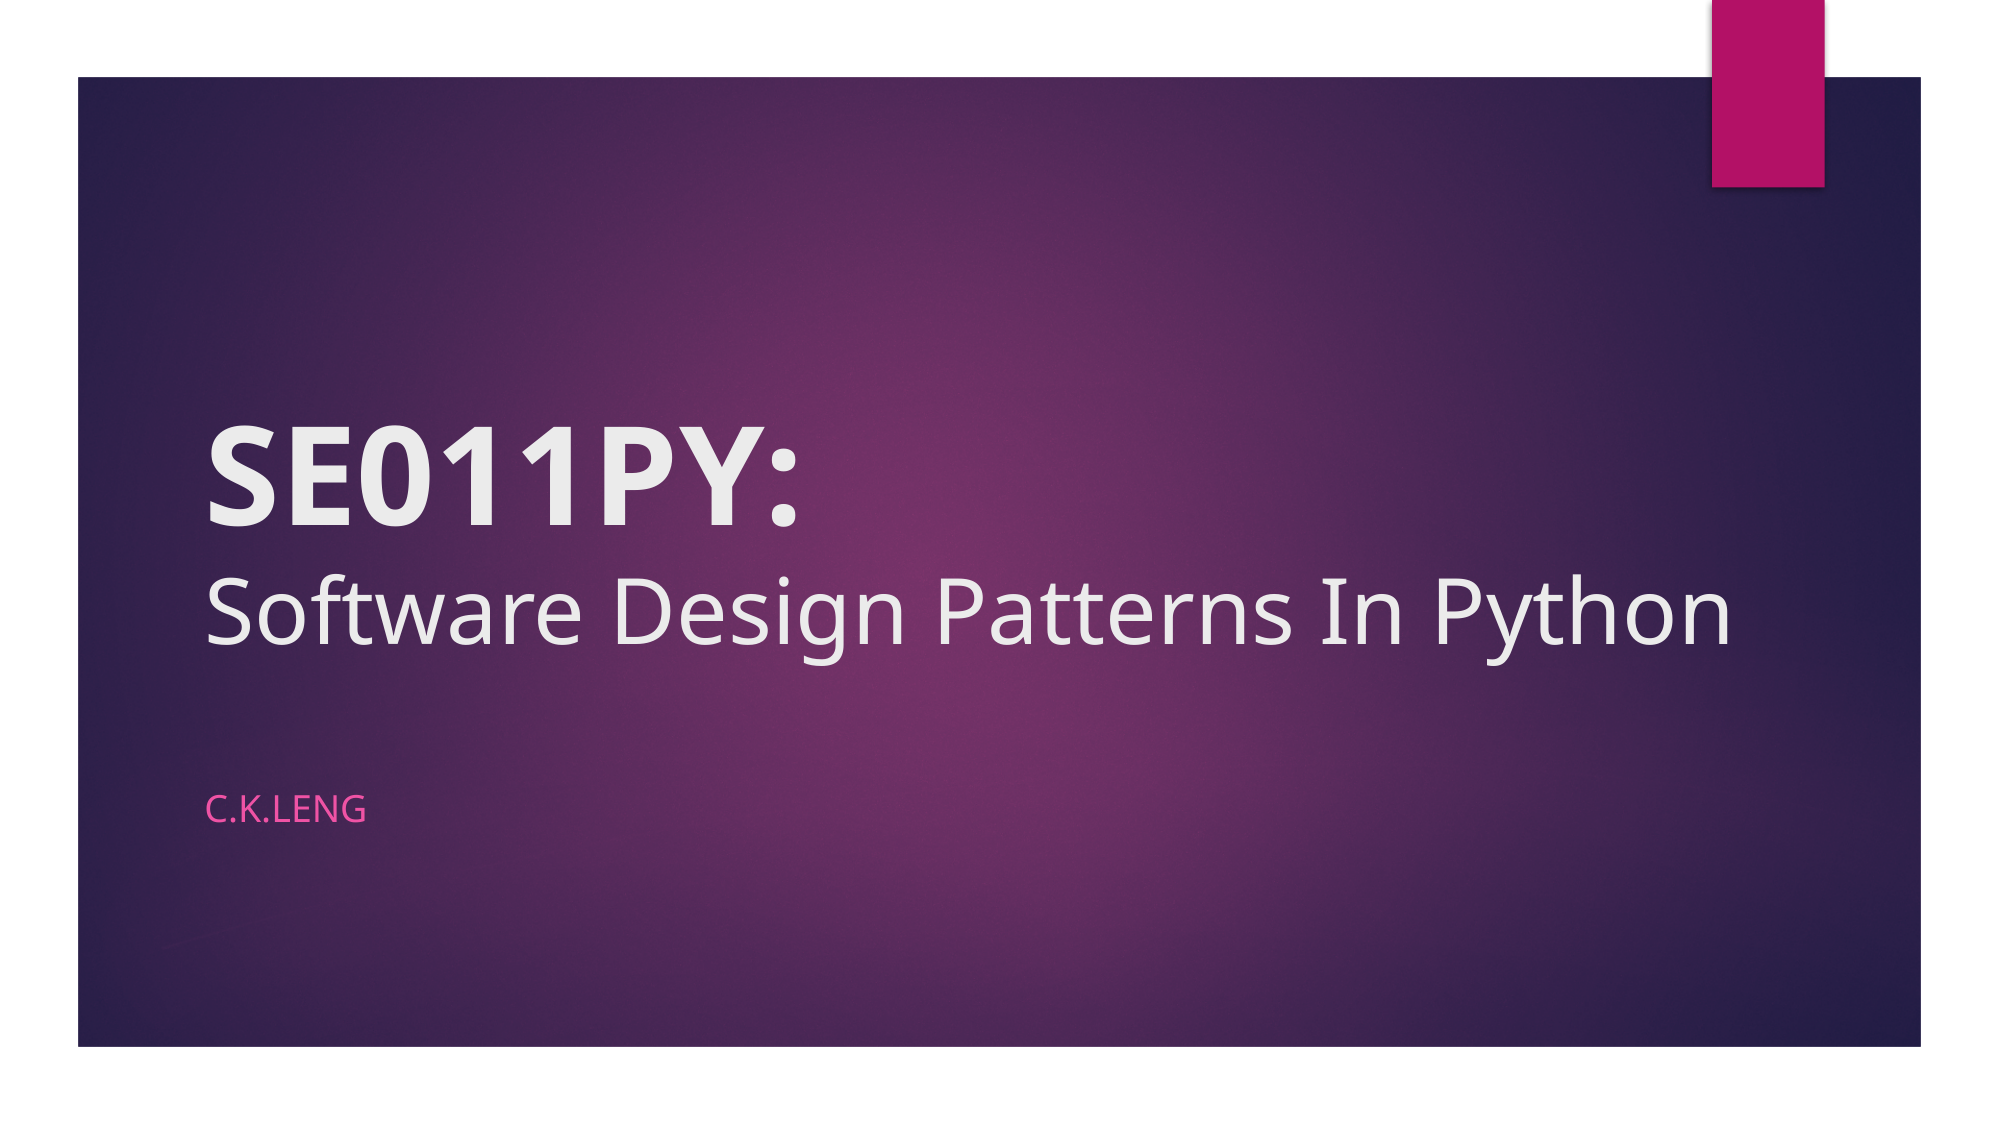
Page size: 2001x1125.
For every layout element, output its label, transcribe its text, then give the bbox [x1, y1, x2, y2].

title SE011PY: Software Design Patterns In Python [189, 344, 1862, 670]
subtitle C.K.Leng [189, 777, 1638, 919]
